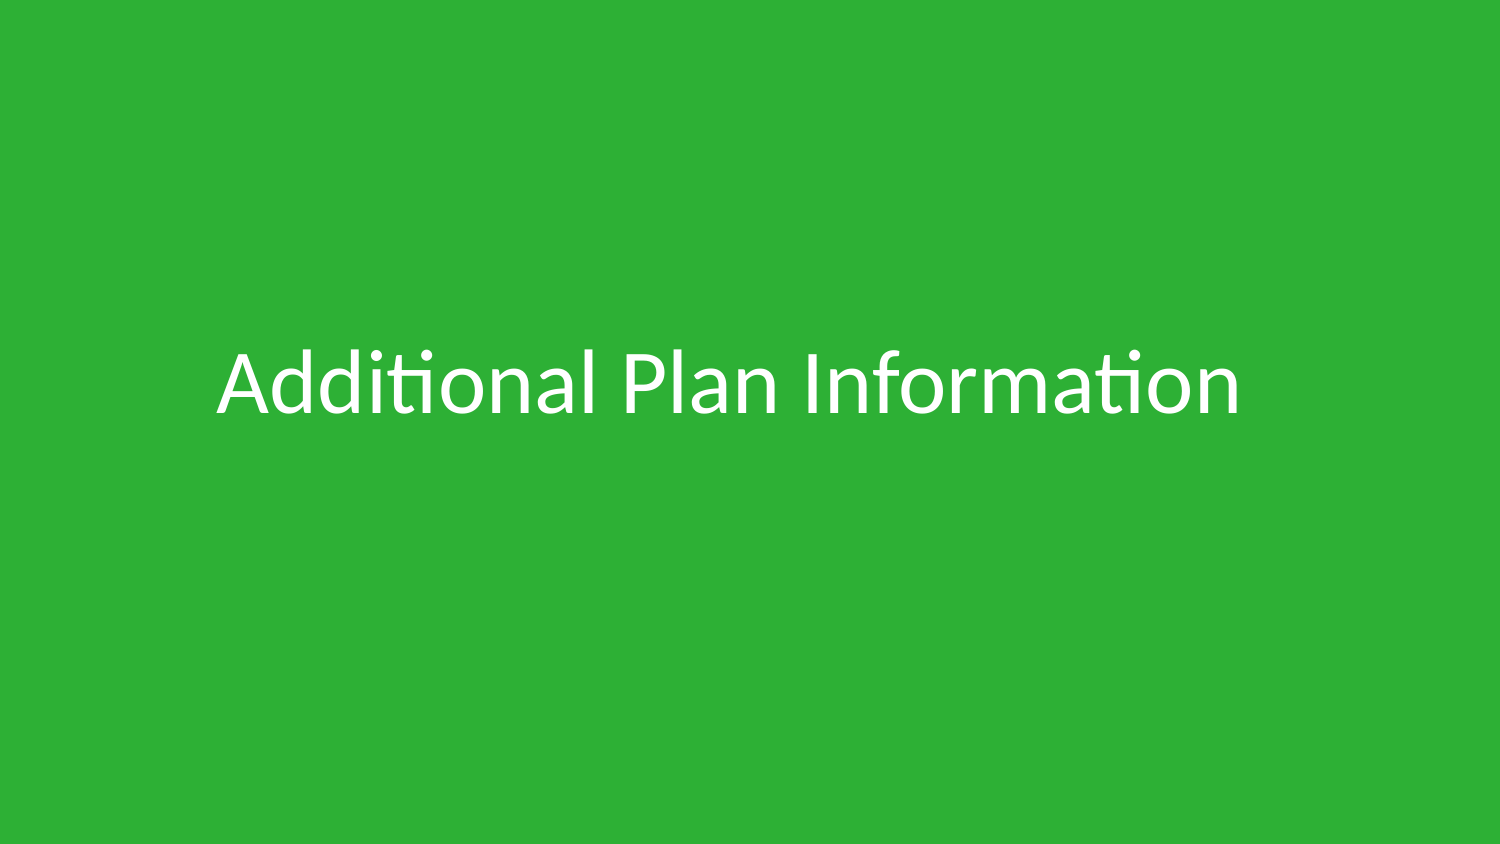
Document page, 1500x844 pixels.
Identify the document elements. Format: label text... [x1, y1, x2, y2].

text_box Additional Plan Information [202, 314, 1288, 440]
